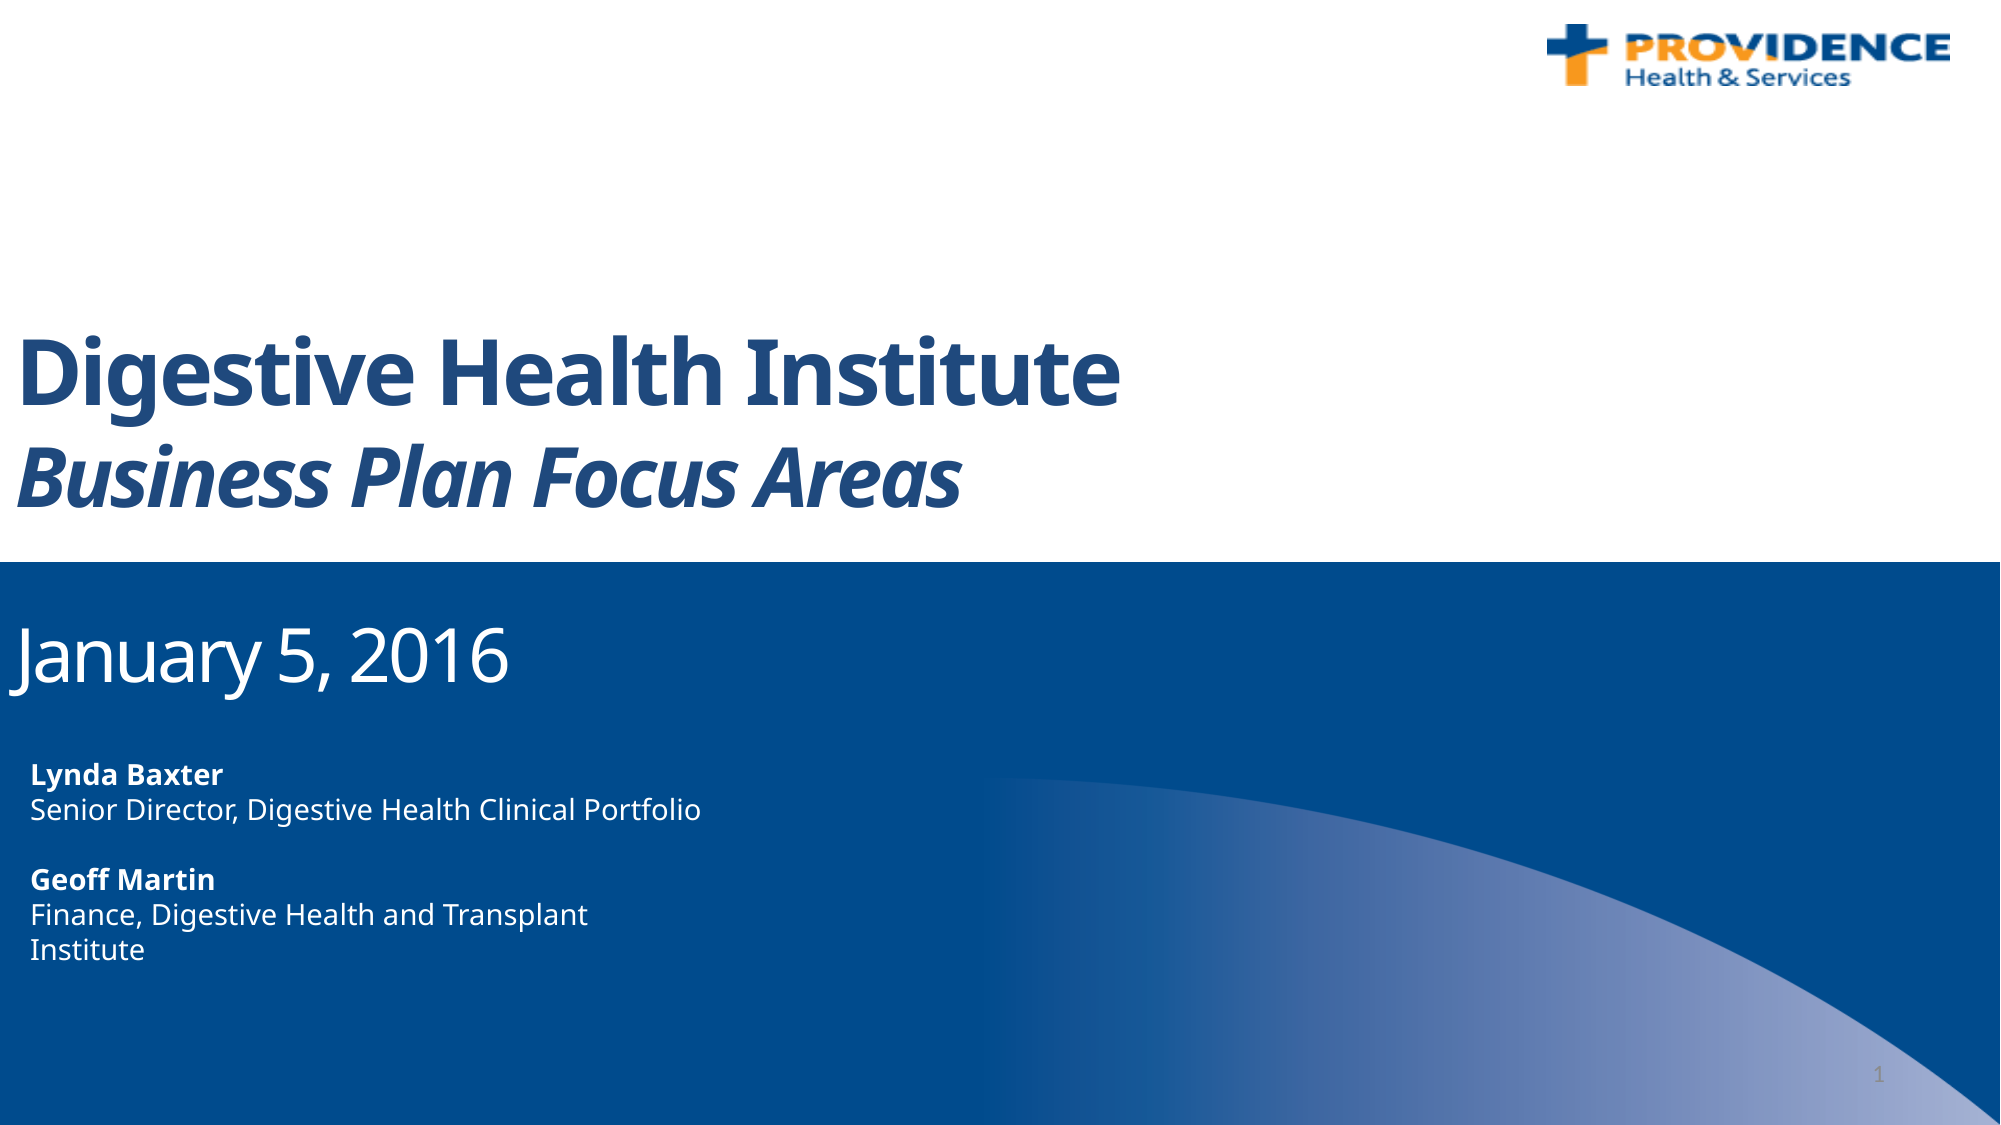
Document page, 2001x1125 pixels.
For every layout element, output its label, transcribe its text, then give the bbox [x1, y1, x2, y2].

picture [0, 600, 2000, 1125]
picture [1547, 24, 1950, 86]
subtitle January 5, 2016 [0, 600, 1700, 725]
text_box Lynda Baxter Senior Director, Digestive Health Clinical Portfolio Geoff Martin Finance, Digestive Health and Transplant Institute [15, 749, 724, 974]
title Digestive Health Institute Business Plan Focus Areas [0, 237, 2000, 600]
slide_number 1 [1433, 1042, 1900, 1103]
